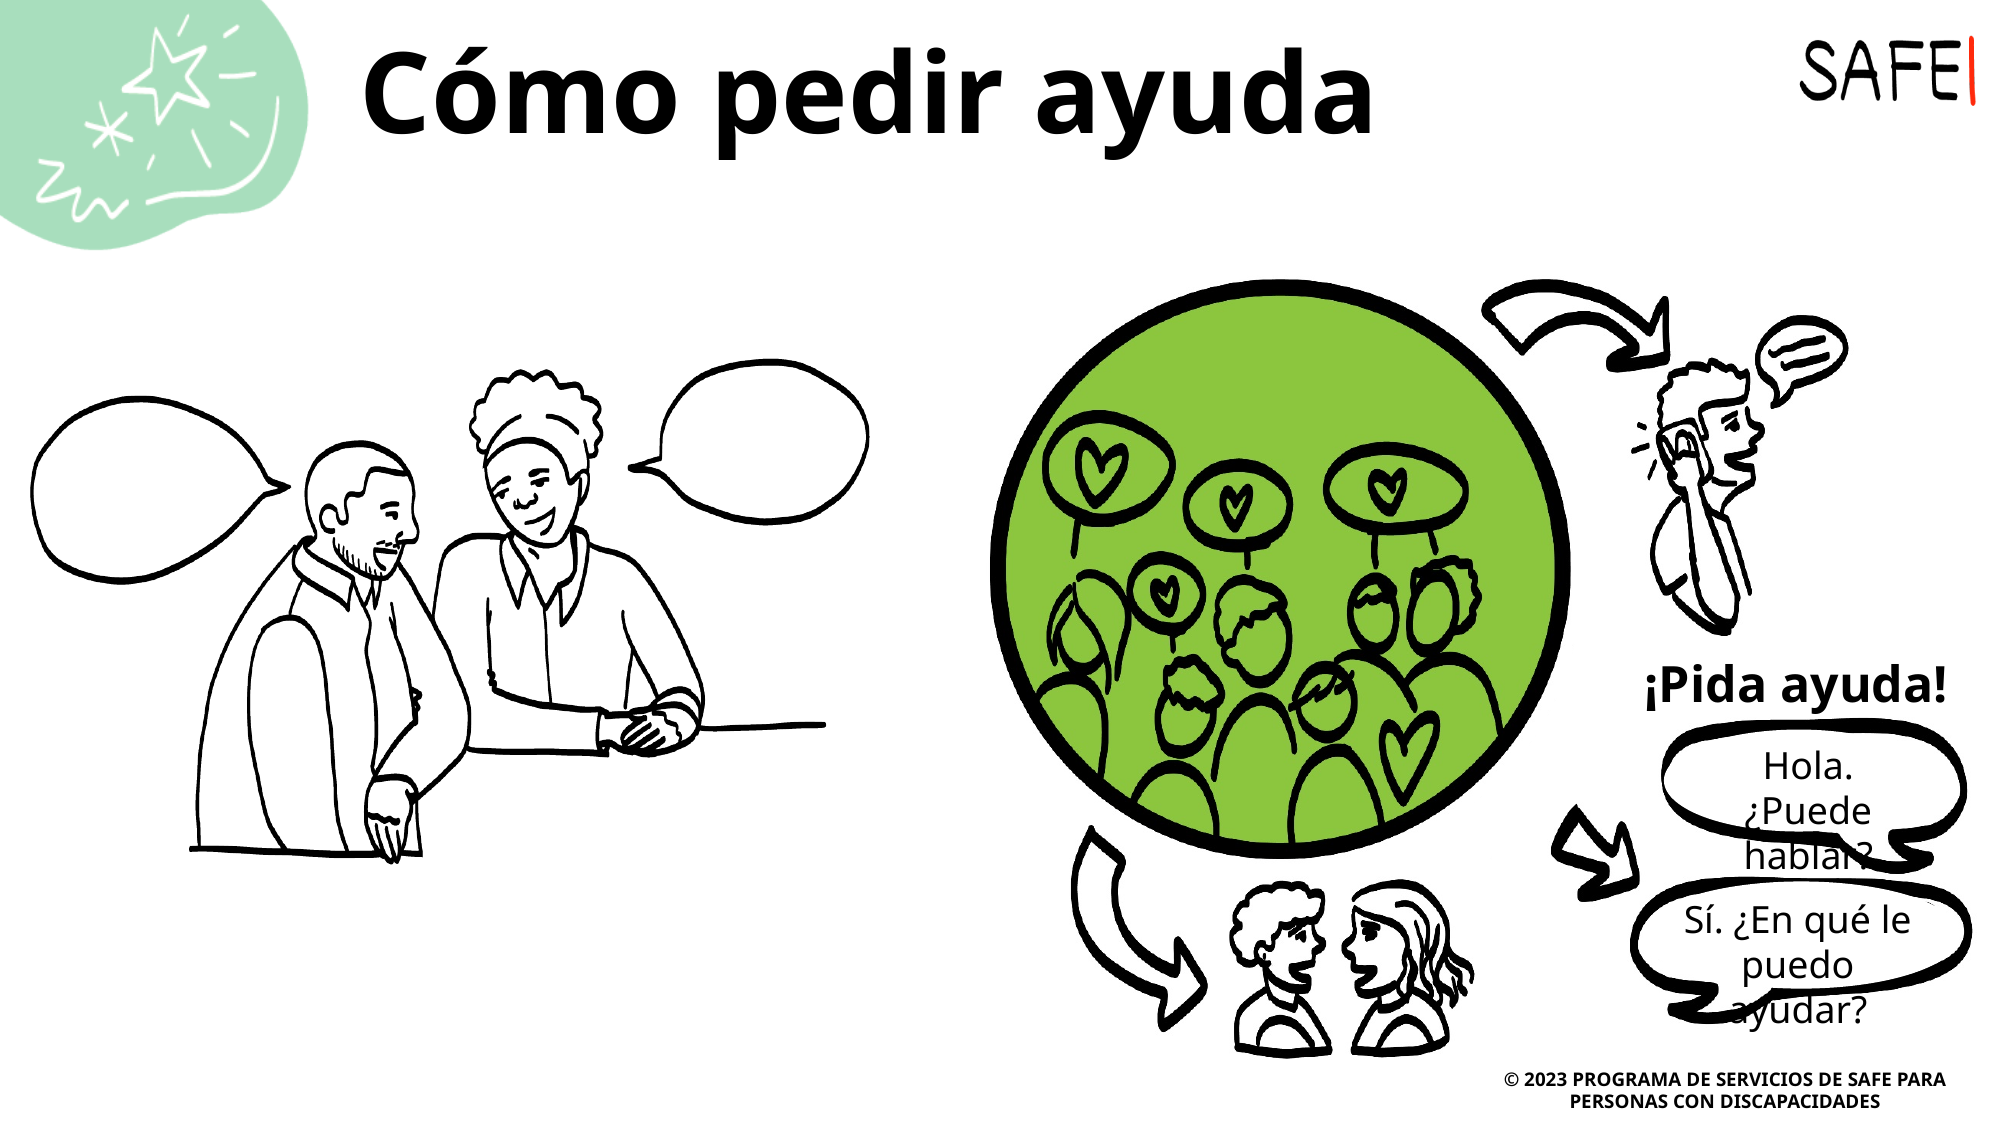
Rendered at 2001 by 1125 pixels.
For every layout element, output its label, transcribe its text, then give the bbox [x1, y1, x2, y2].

picture [928, 995, 2000, 1079]
text_box Cómo pedir ayuda [344, 14, 1722, 164]
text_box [484, 180, 2000, 995]
picture [1792, 33, 1981, 108]
picture [0, 345, 484, 919]
text_box © 2023 Programa de Servicios de SAFE para Personas con Discapacidades [1460, 1079, 1990, 1115]
picture [0, 0, 328, 263]
